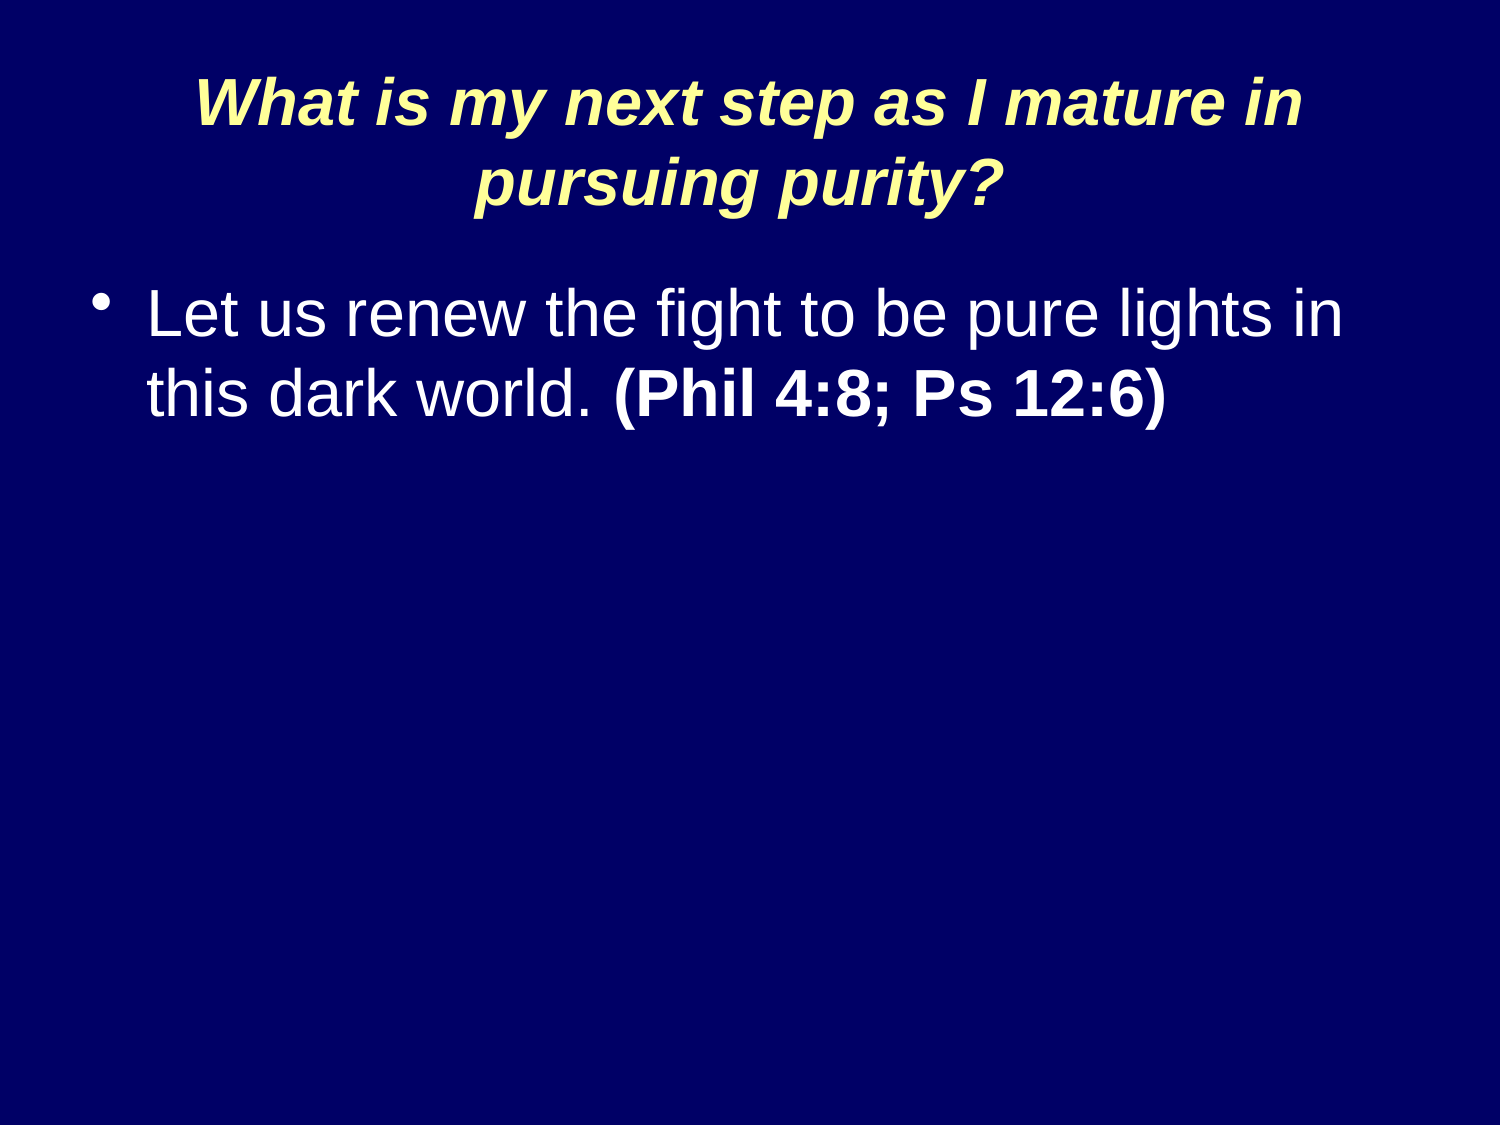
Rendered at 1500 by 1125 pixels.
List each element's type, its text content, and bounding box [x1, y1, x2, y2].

title What is my next step as I mature in pursuing purity? [75, 45, 1425, 233]
list Let us renew the fight to be pure lights in this dark world. (Phil 4:8; Ps 12:6) [75, 262, 1425, 1005]
